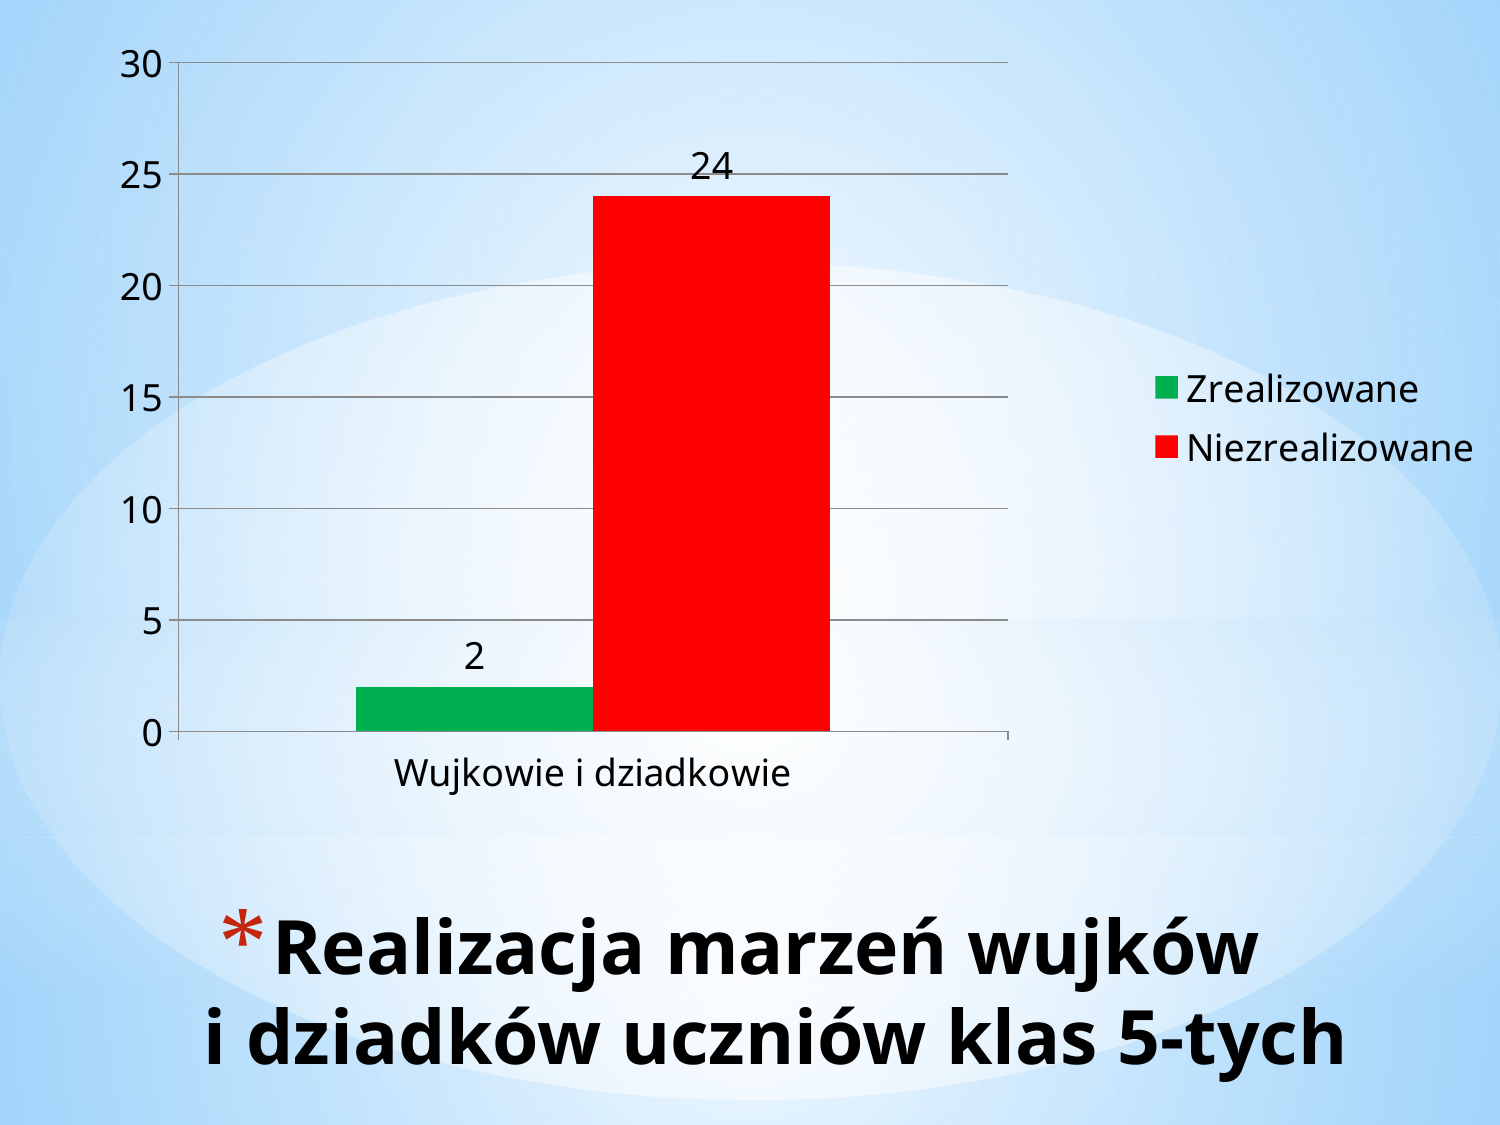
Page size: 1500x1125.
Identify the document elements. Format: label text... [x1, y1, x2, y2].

chart [0, 0, 1500, 835]
title Realizacja marzeń wujków i dziadków uczniów klas 5-tych [0, 892, 1500, 1122]
